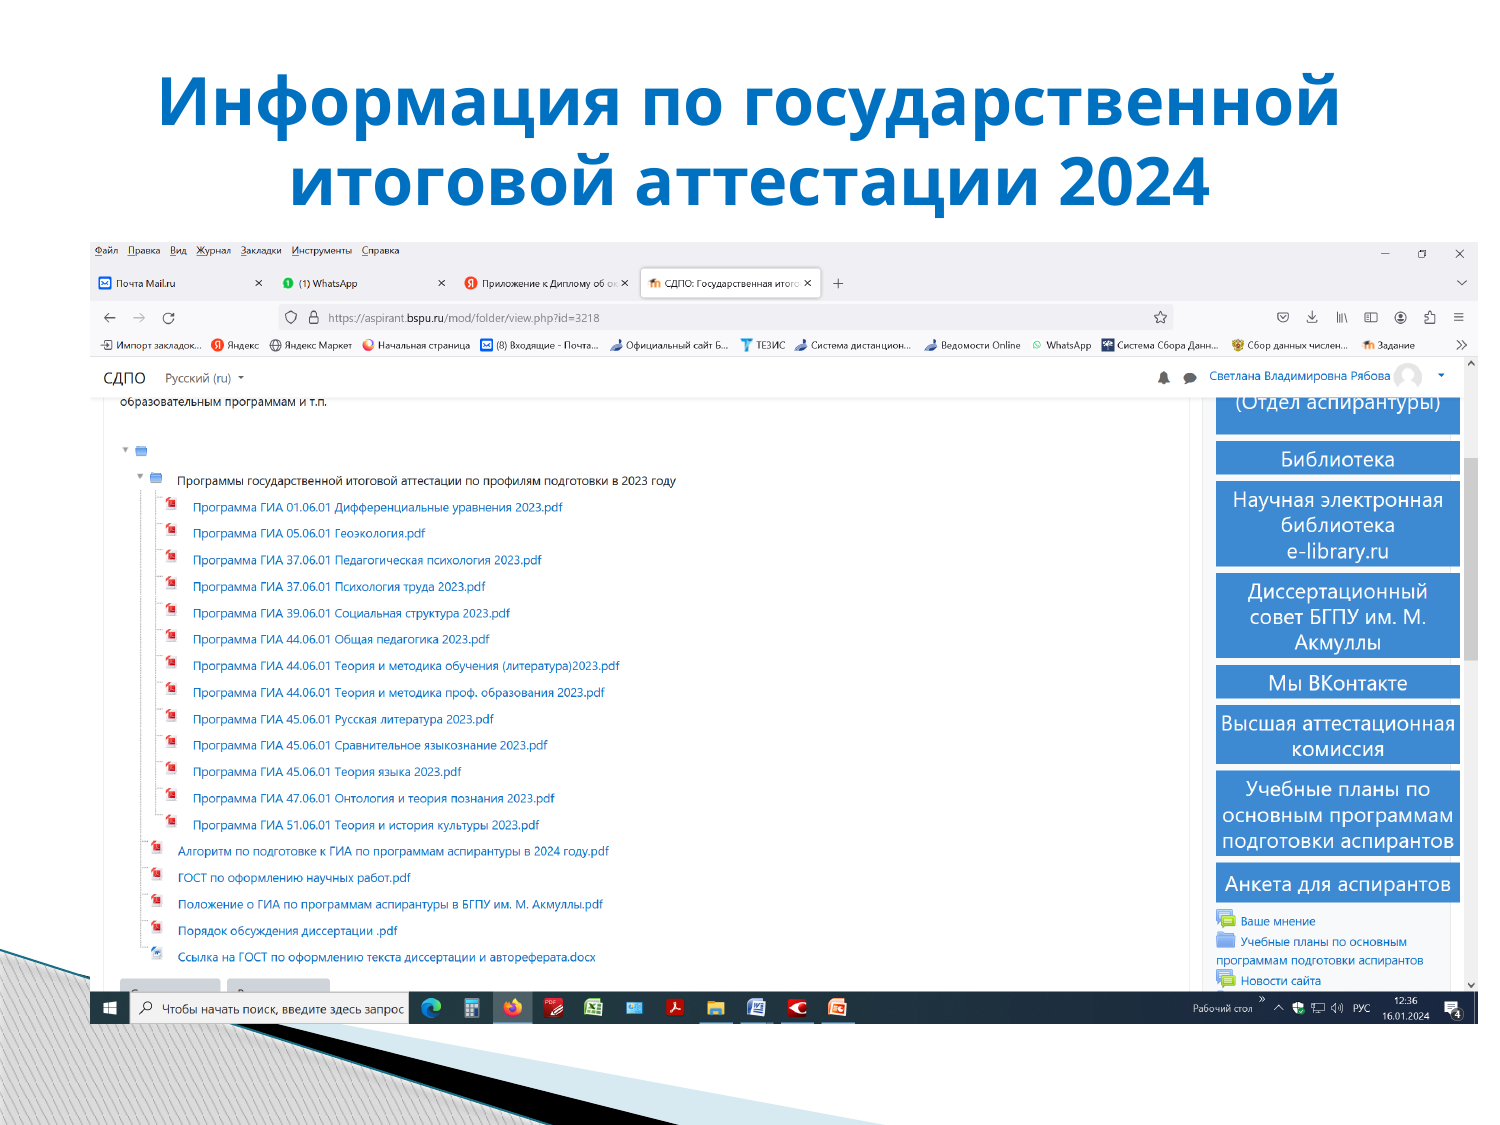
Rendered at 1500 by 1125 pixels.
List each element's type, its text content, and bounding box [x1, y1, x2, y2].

title Информация по государственной итоговой аттестации 2024 [75, 45, 1425, 233]
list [89, 242, 1478, 1024]
